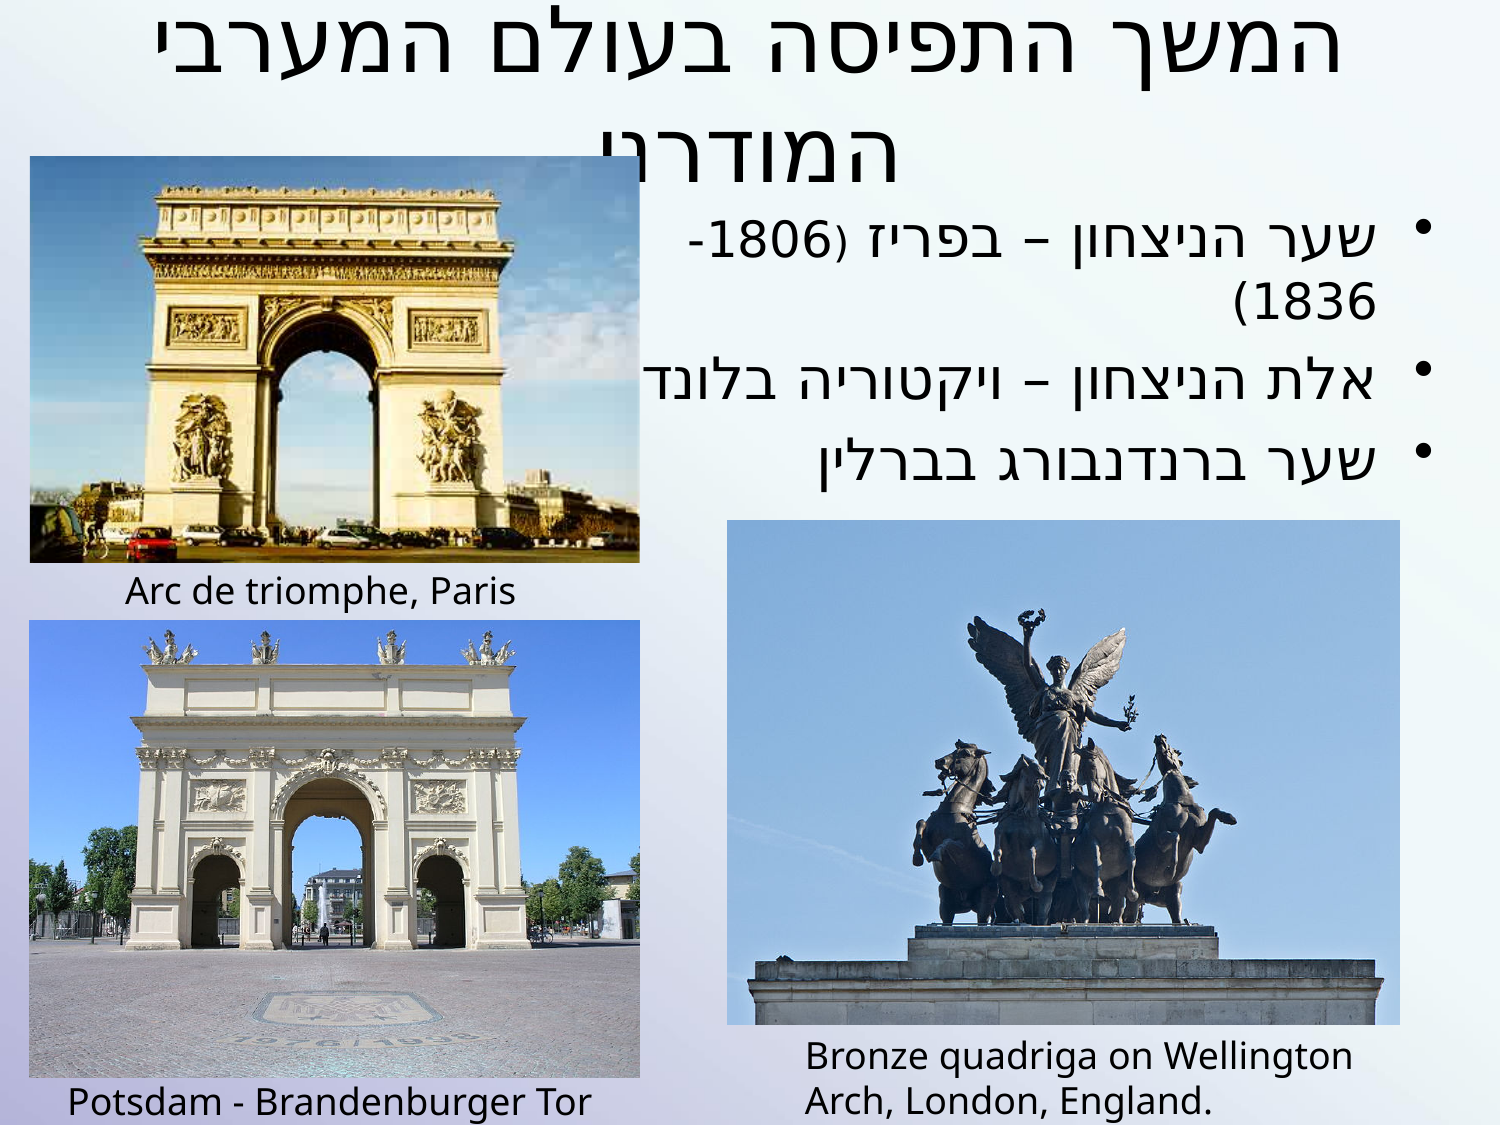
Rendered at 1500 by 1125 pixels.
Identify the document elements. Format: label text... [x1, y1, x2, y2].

text_box Bronze quadriga on Wellington Arch, London, England. [790, 1034, 1376, 1125]
picture [0, 0, 1500, 1125]
list שער הניצחון – בפריז (1806- 1836) אלת הניצחון – ויקטוריה בלונדון שער ברנדנבורג בברלין [645, 191, 1450, 560]
title המשך התפיסה בעולם המערבי המודרני [75, 0, 1425, 185]
text_box Arc de triomphe, Paris [110, 572, 532, 618]
text_box Potsdam - Brandenburger Tor [52, 1086, 608, 1125]
